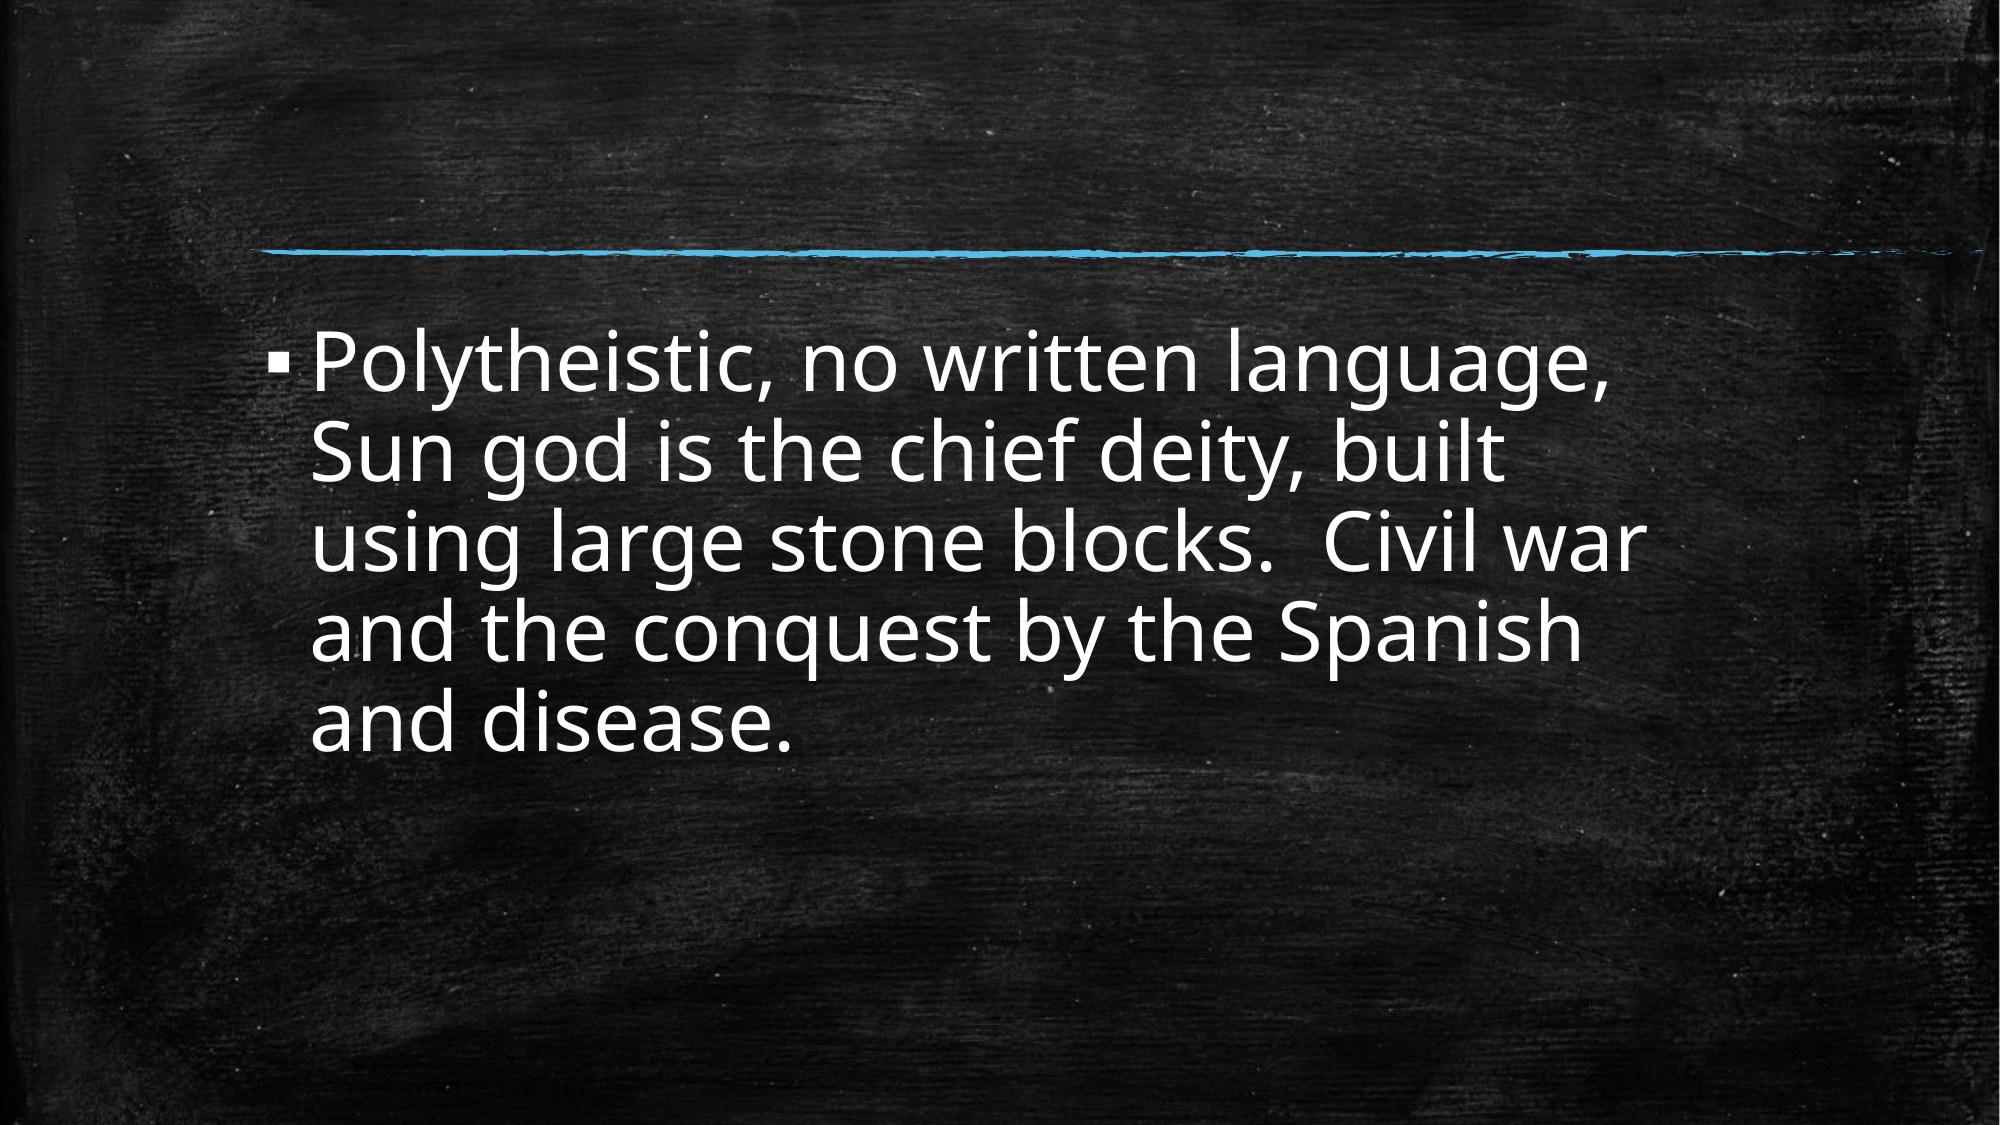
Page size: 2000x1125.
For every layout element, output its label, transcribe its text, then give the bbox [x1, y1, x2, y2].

list Polytheistic, no written language, Sun god is the chief deity, built using large stone blocks. Civil war and the conquest by the Spanish and disease. [249, 312, 1750, 1013]
